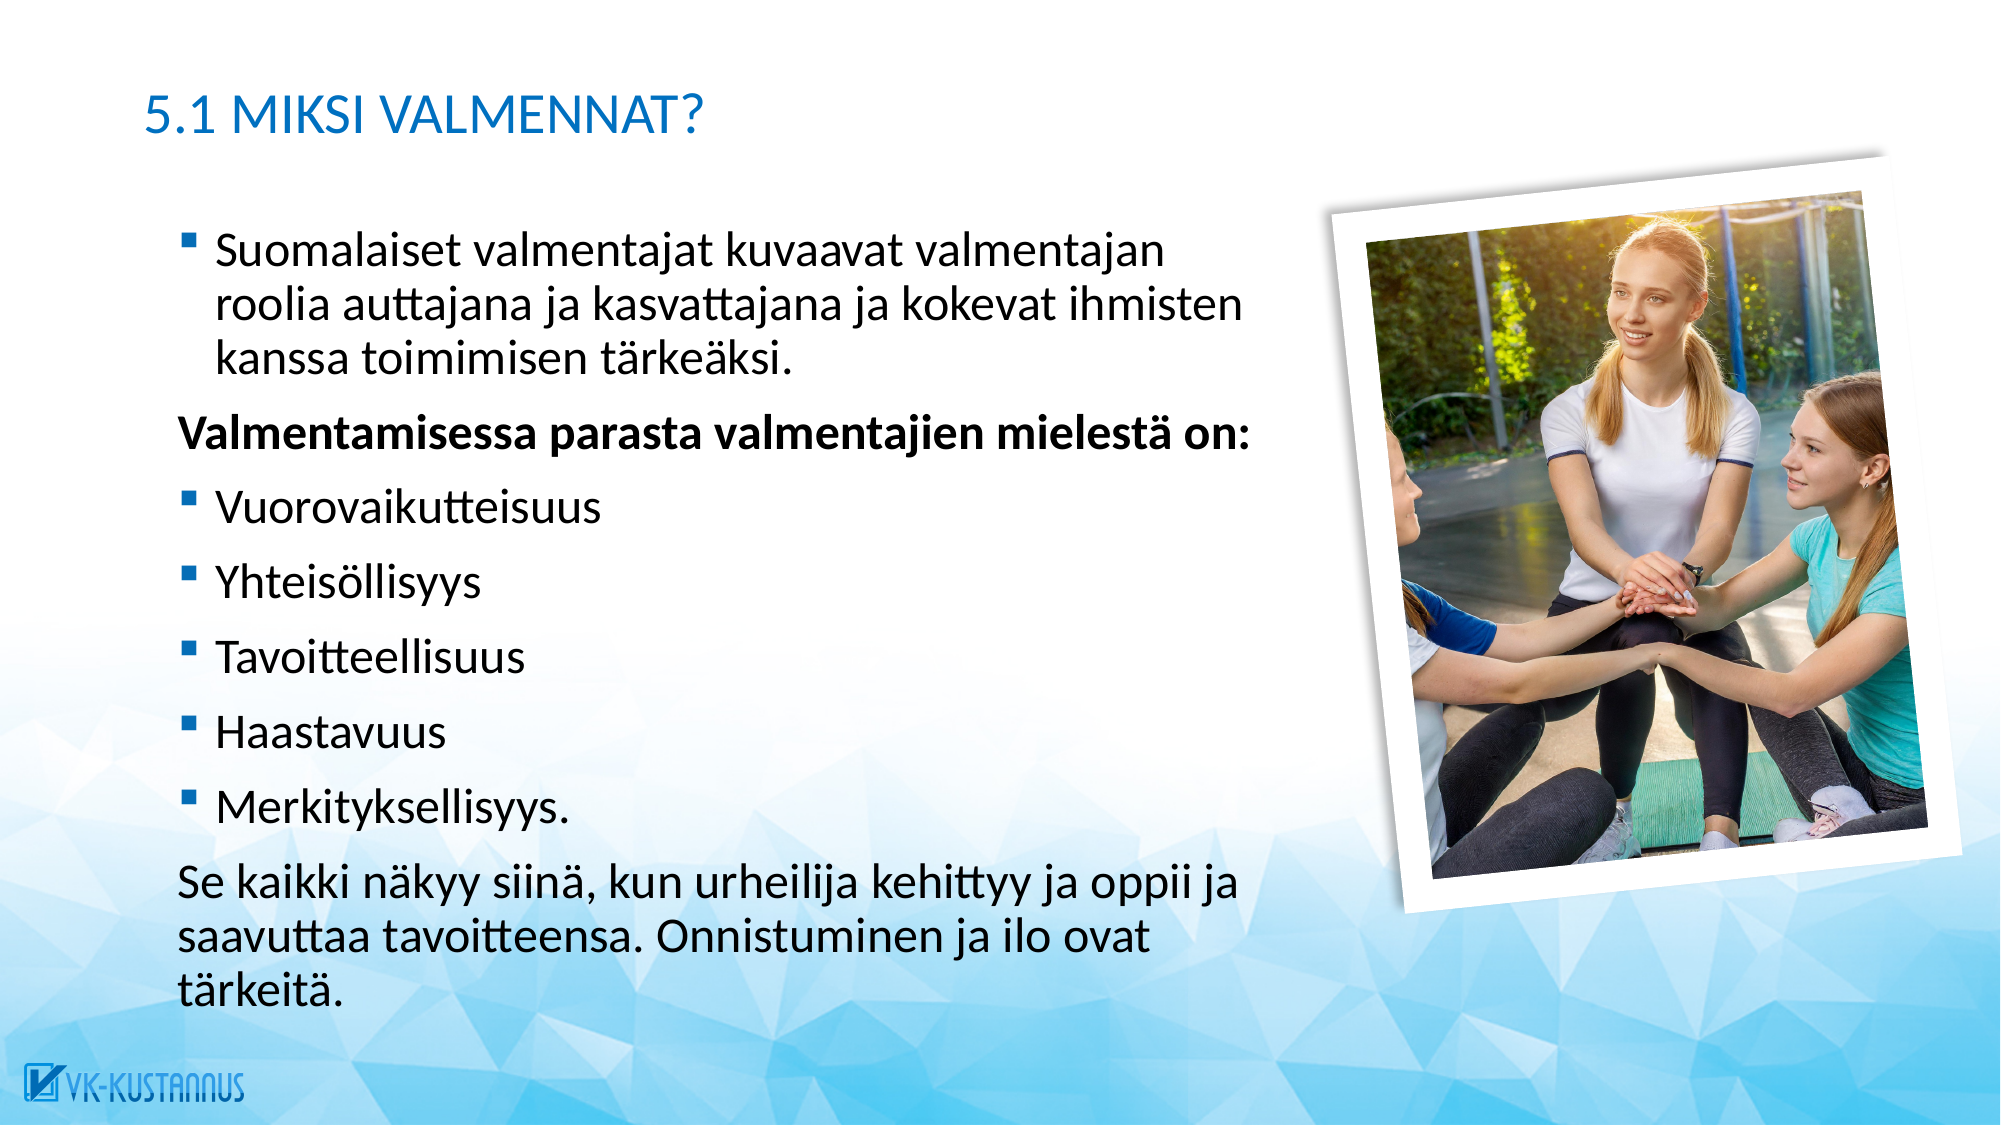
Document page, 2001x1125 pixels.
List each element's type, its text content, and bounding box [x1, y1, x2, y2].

picture [0, 0, 2001, 1125]
text_box Suomalaiset valmentajat kuvaavat valmentajan roolia auttajana ja kasvattajana ja kokevat ihmisten kanssa toimimisen tärkeäksi. Valmentamisessa parasta valmentajien mielestä on: Vuorovaikutteisuus Yhteisöllisyys Tavoitteellisuus Haastavuus Merkityksellisyys. Se kaikki näkyy siinä, kun urheilija kehittyy ja oppii ja saavuttaa tavoitteensa. Onnistuminen ja ilo ovat tärkeitä. [162, 215, 1305, 544]
text_box 5.1 MIKSI VALMENNAT? [128, 67, 1648, 153]
